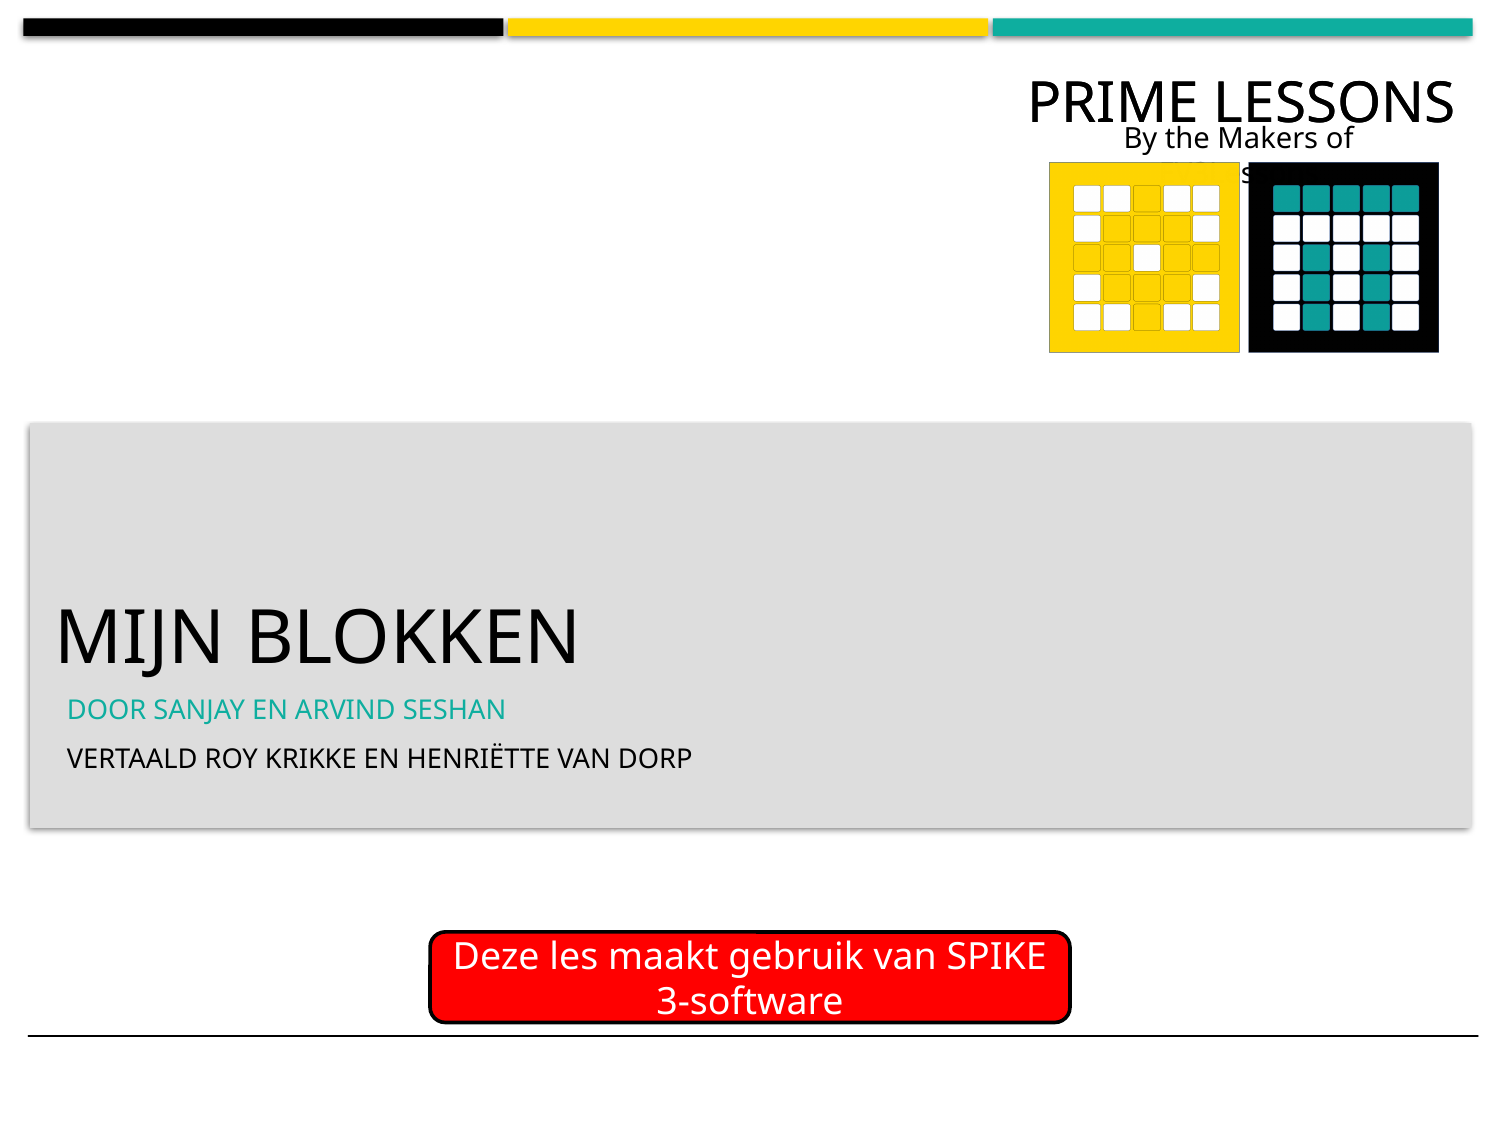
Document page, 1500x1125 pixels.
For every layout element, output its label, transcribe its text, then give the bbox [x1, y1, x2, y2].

picture [1049, 162, 1240, 353]
picture [1248, 162, 1439, 353]
text_box Deze les maakt gebruik van SPIKE 3-software [428, 930, 1072, 1025]
title Mijn BLOKKEN [39, 439, 1448, 686]
subtitle DOOR SANJAY EN ARVIND SESHAN Vertaald roy krikke en henriëtte van dorp [51, 685, 994, 782]
